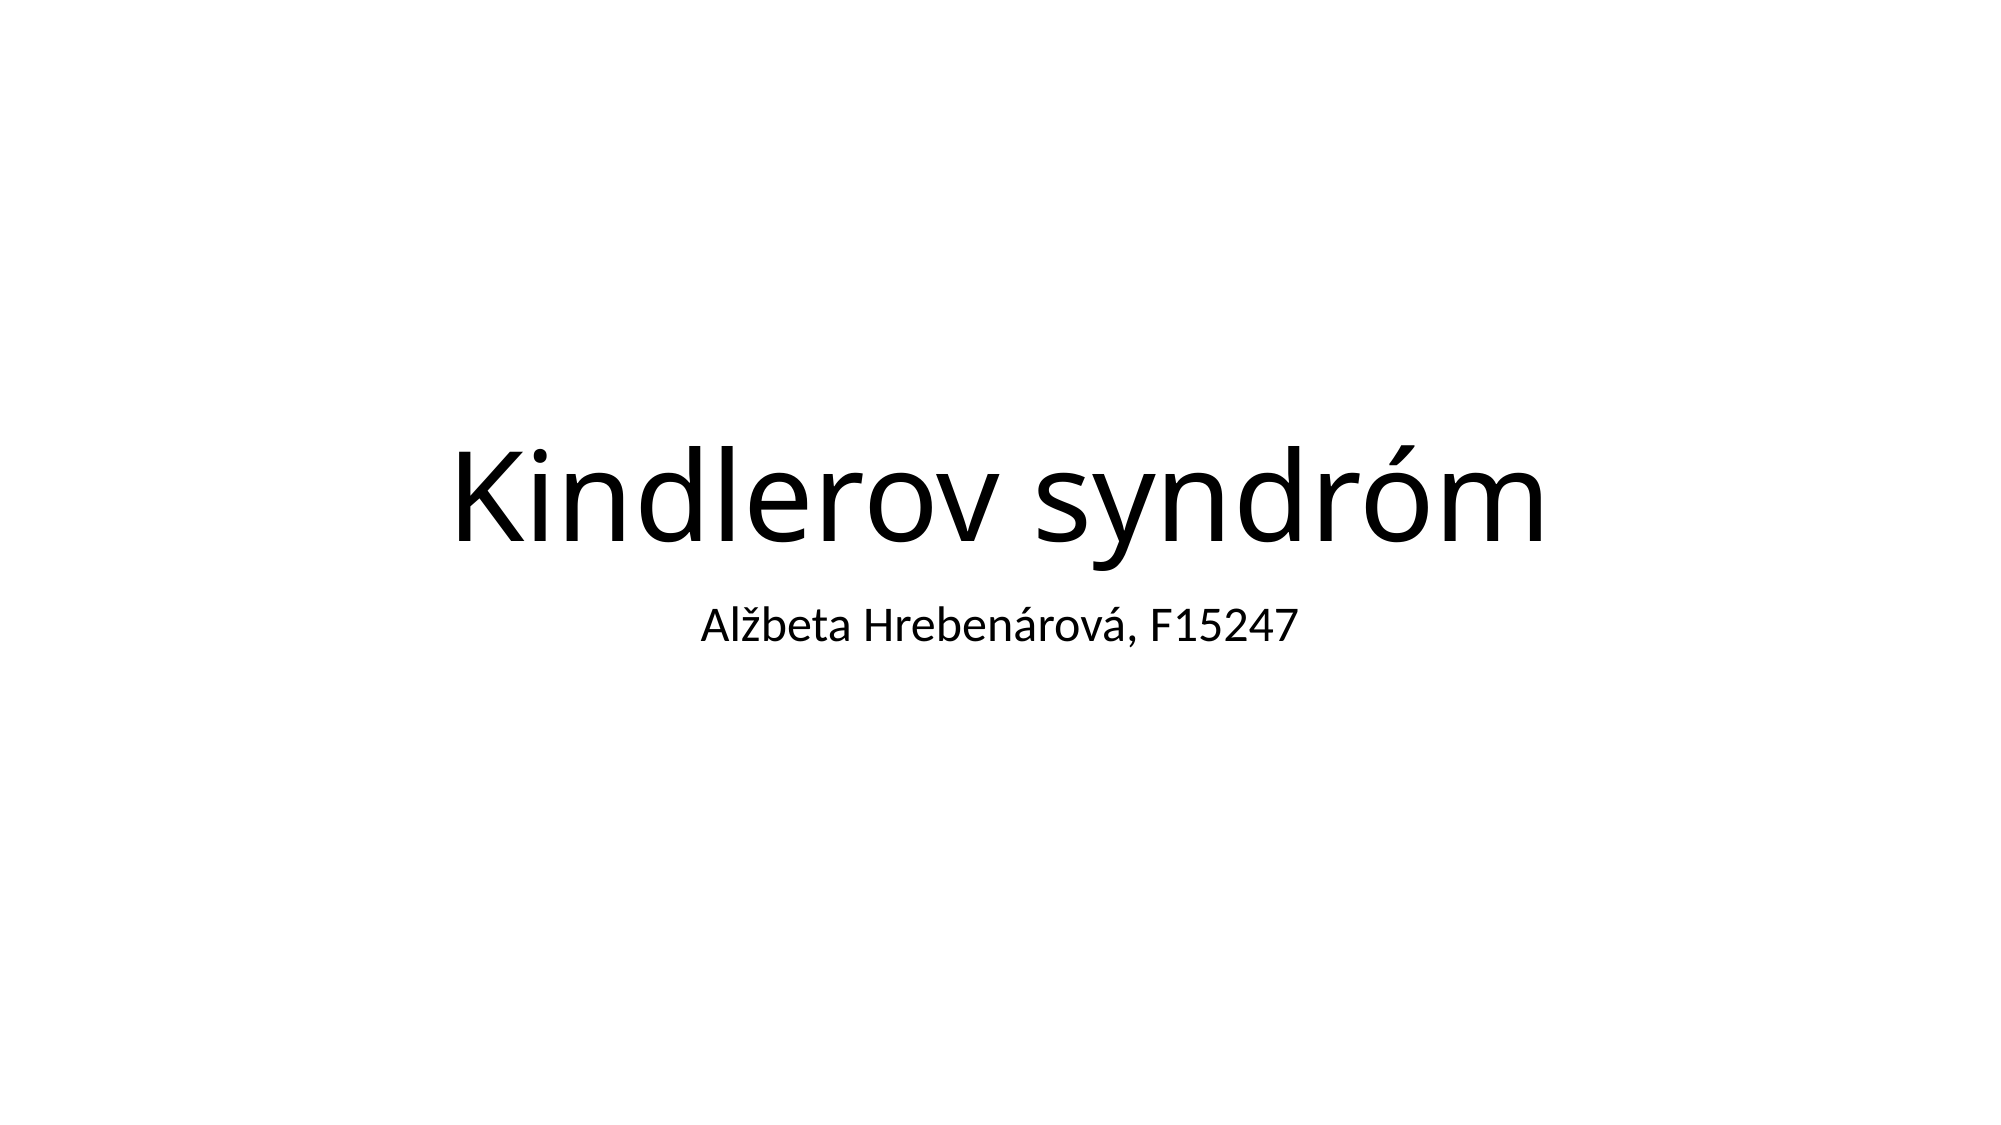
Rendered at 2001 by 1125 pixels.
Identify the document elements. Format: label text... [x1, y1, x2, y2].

title Kindlerov syndróm [249, 184, 1750, 576]
subtitle Alžbeta Hrebenárová, F15247 [249, 590, 1750, 863]
